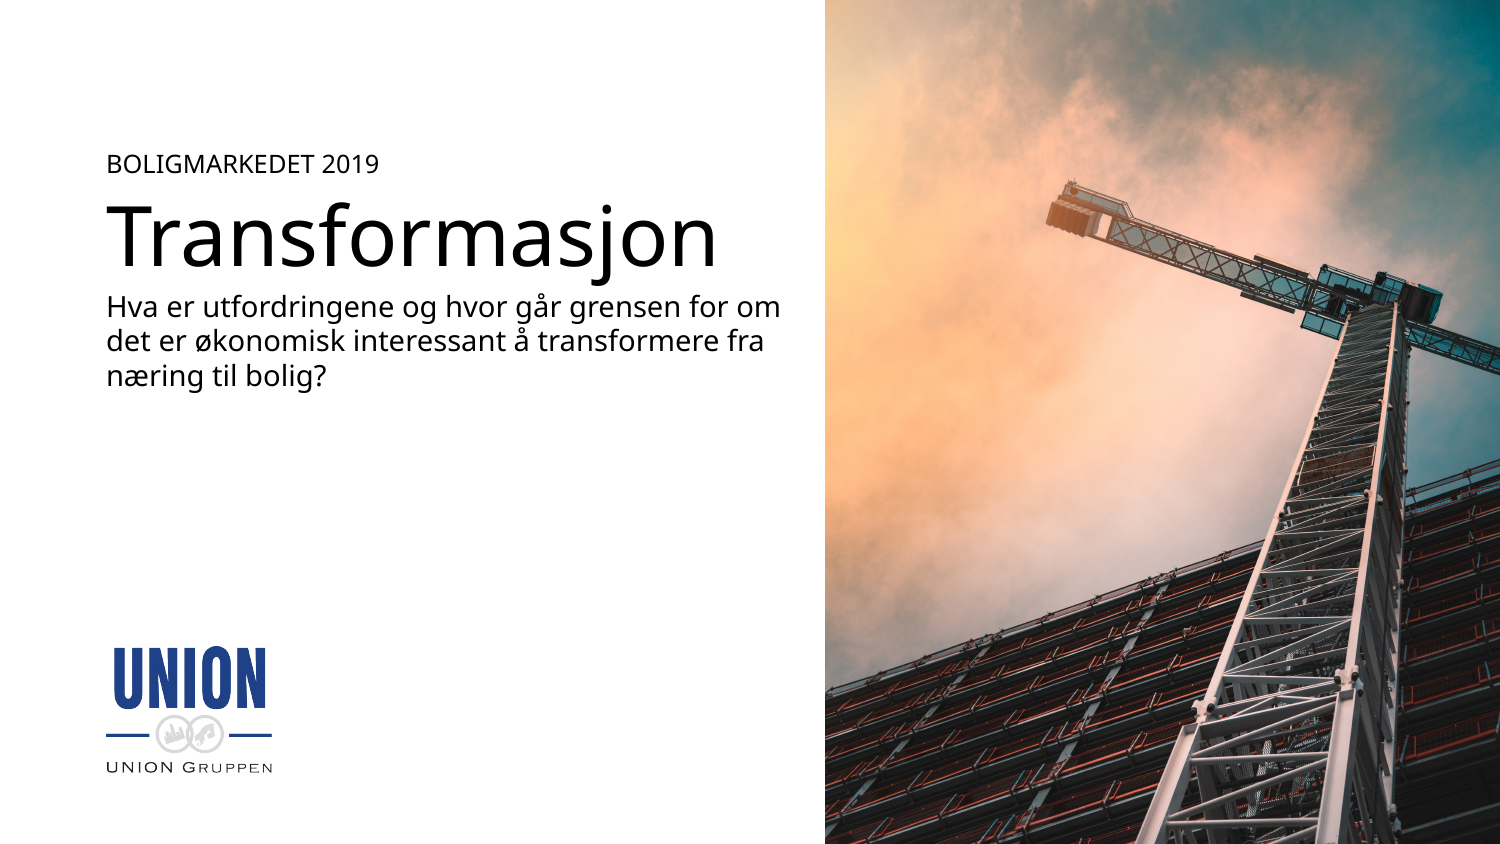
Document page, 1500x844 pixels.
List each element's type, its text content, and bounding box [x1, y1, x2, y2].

title Transformasjon [106, 179, 825, 288]
picture [825, 0, 1500, 844]
subtitle Hva er utfordringene og hvor går grensen for om det er økonomisk interessant å transformere fra næring til bolig? [106, 287, 792, 577]
picture [106, 646, 272, 773]
list Boligmarkedet 2019 [106, 148, 825, 176]
